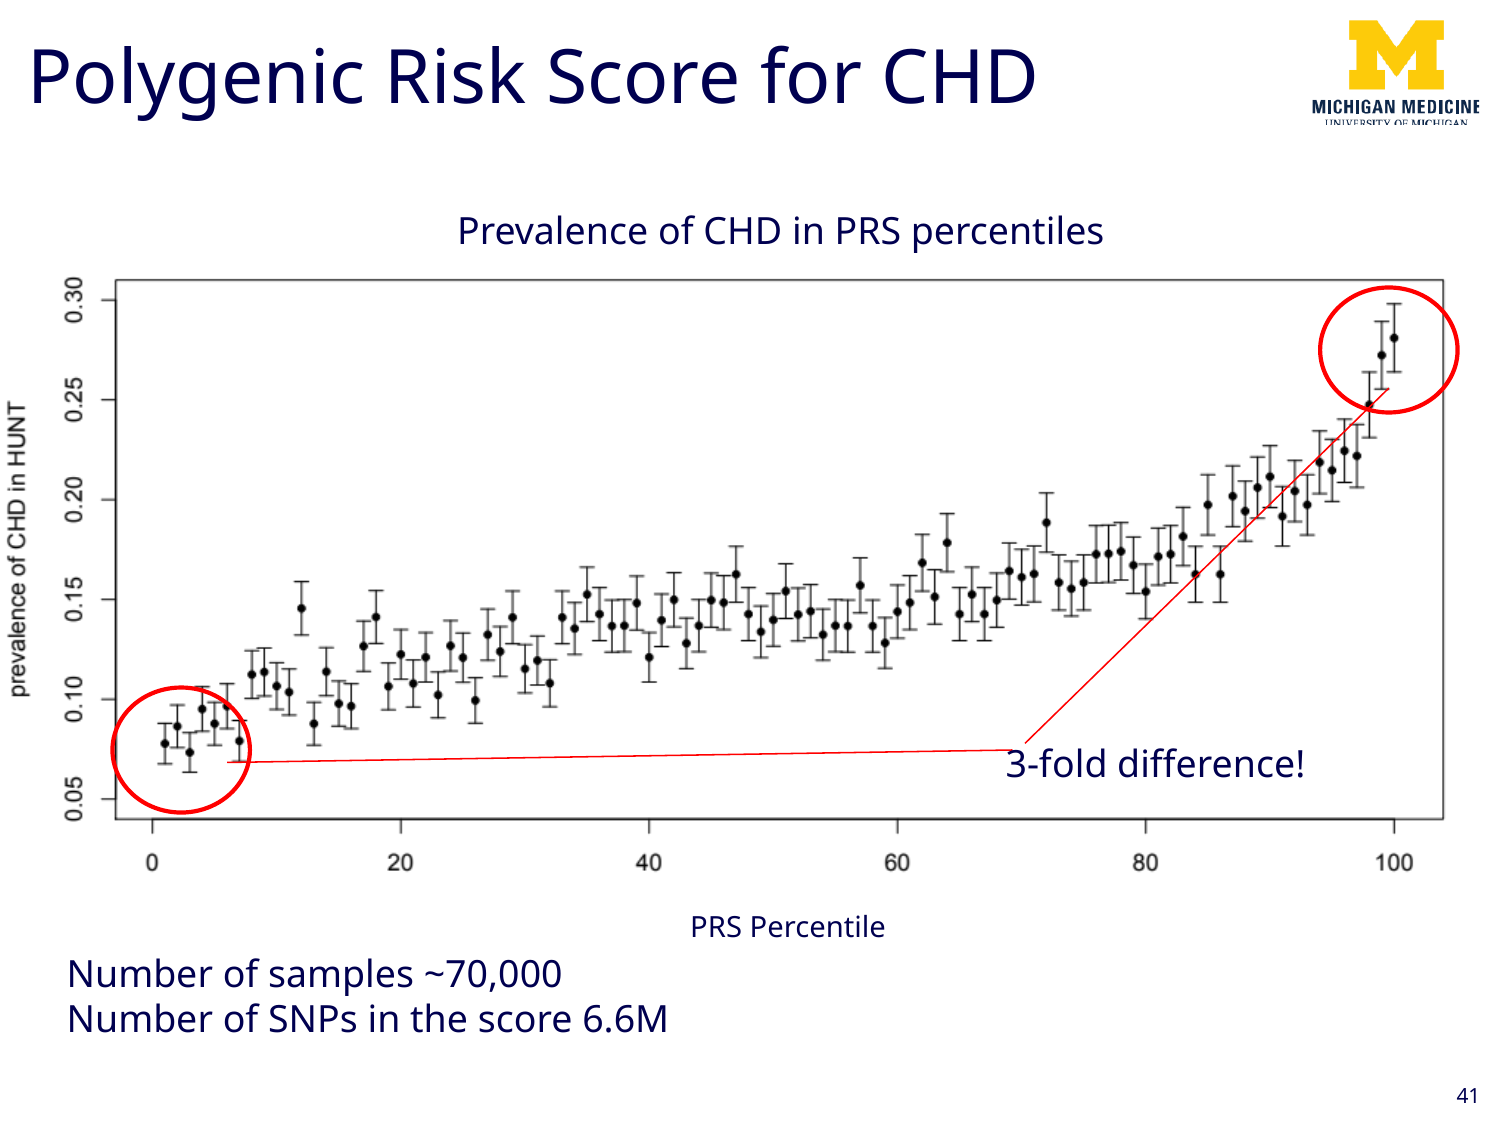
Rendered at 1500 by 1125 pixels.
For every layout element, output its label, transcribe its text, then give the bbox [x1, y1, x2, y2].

text_box Number of samples ~70,000 Number of SNPs in the score 6.6M [51, 969, 685, 1048]
title Polygenic Risk Score for CHD [12, 4, 1500, 143]
picture [0, 164, 1500, 961]
slide_number 41 [1433, 1067, 1500, 1125]
picture [1312, 20, 1480, 126]
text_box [226, 749, 1013, 763]
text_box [1024, 387, 1390, 744]
